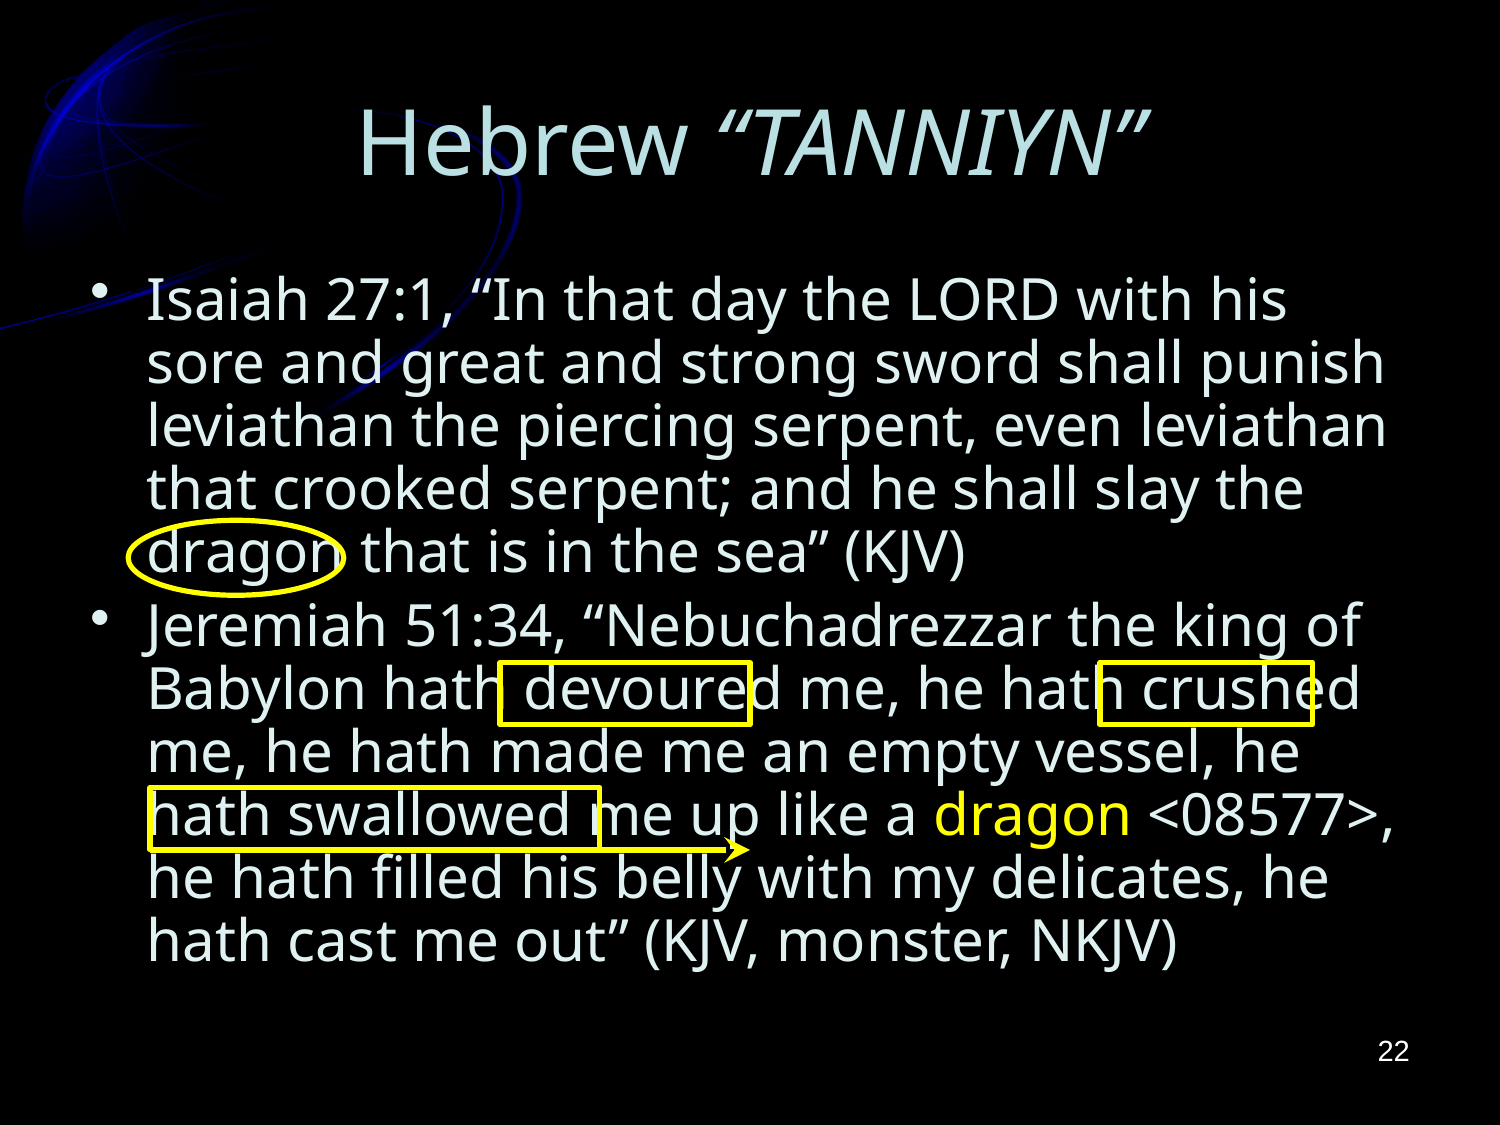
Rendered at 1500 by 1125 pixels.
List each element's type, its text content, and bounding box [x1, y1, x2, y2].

text_box [149, 787, 600, 849]
text_box [128, 520, 344, 596]
title Hebrew “TANNIYN” [75, 45, 1425, 233]
slide_number 22 [1074, 1024, 1425, 1103]
list Isaiah 27:1, “In that day the LORD with his sore and great and strong sword shall punish leviathan the piercing serpent, even leviathan that crooked serpent; and he shall slay the dragon that is in the sea” (KJV) Jeremiah 51:34, “Nebuchadrezzar the king of Babylon hath devoured me, he hath crushed me, he hath made me an empty vessel, he hath swallowed me up like a dragon <08577>, he hath filled his belly with my delicates, he hath cast me out” (KJV, monster, NKJV) [75, 262, 1425, 1005]
picture [0, 0, 1500, 1125]
text_box [1099, 662, 1313, 725]
text_box [500, 662, 750, 725]
